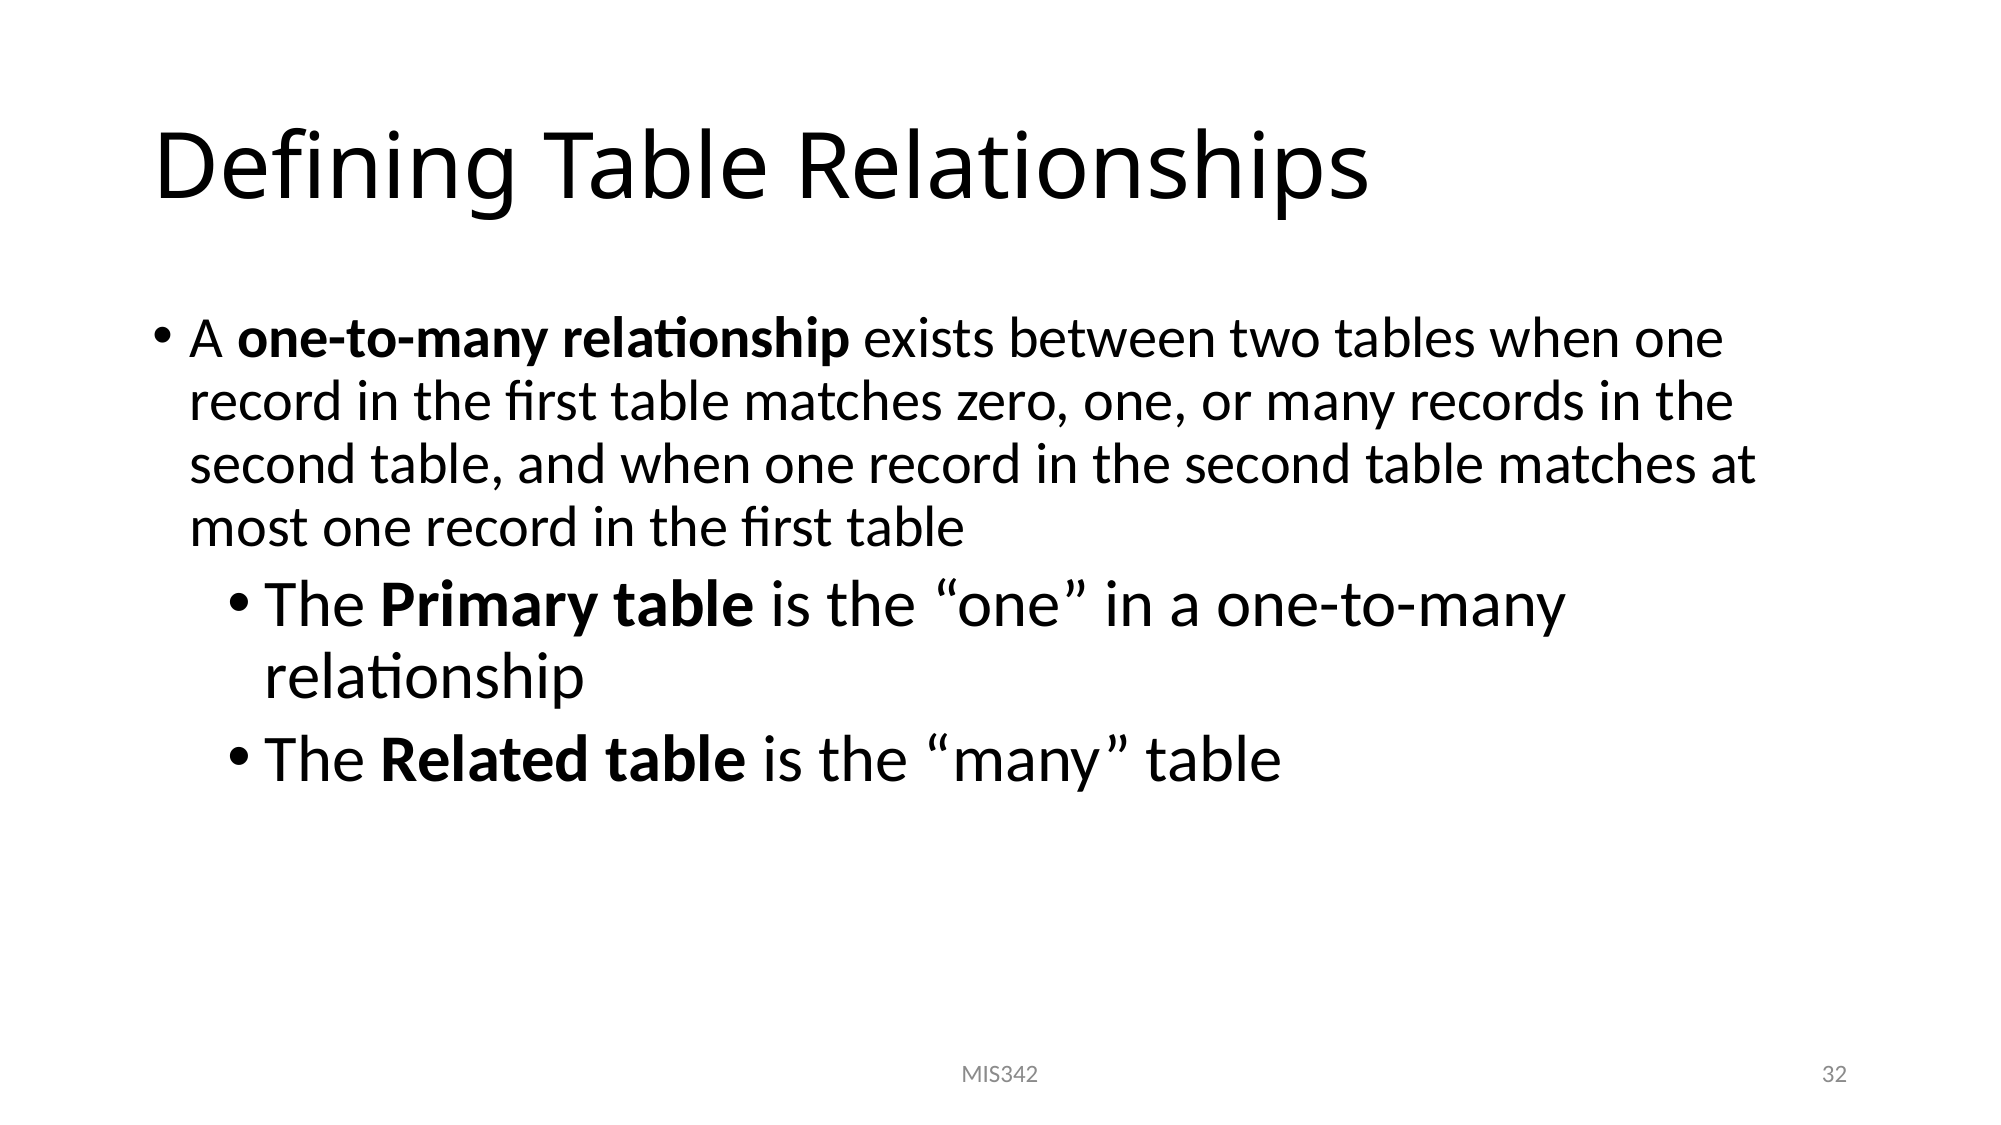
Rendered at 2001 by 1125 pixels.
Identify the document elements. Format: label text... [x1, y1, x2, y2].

slide_number 32 [1412, 1042, 1863, 1103]
footer MIS342 [662, 1042, 1338, 1103]
title Defining Table Relationships [137, 59, 1863, 278]
list A one-to-many relationship exists between two tables when one record in the first table matches zero, one, or many records in the second table, and when one record in the second table matches at most one record in the first table The Primary table is the “one” in a one-to-many relationship The Related table is the “many” table [137, 299, 1863, 1014]
